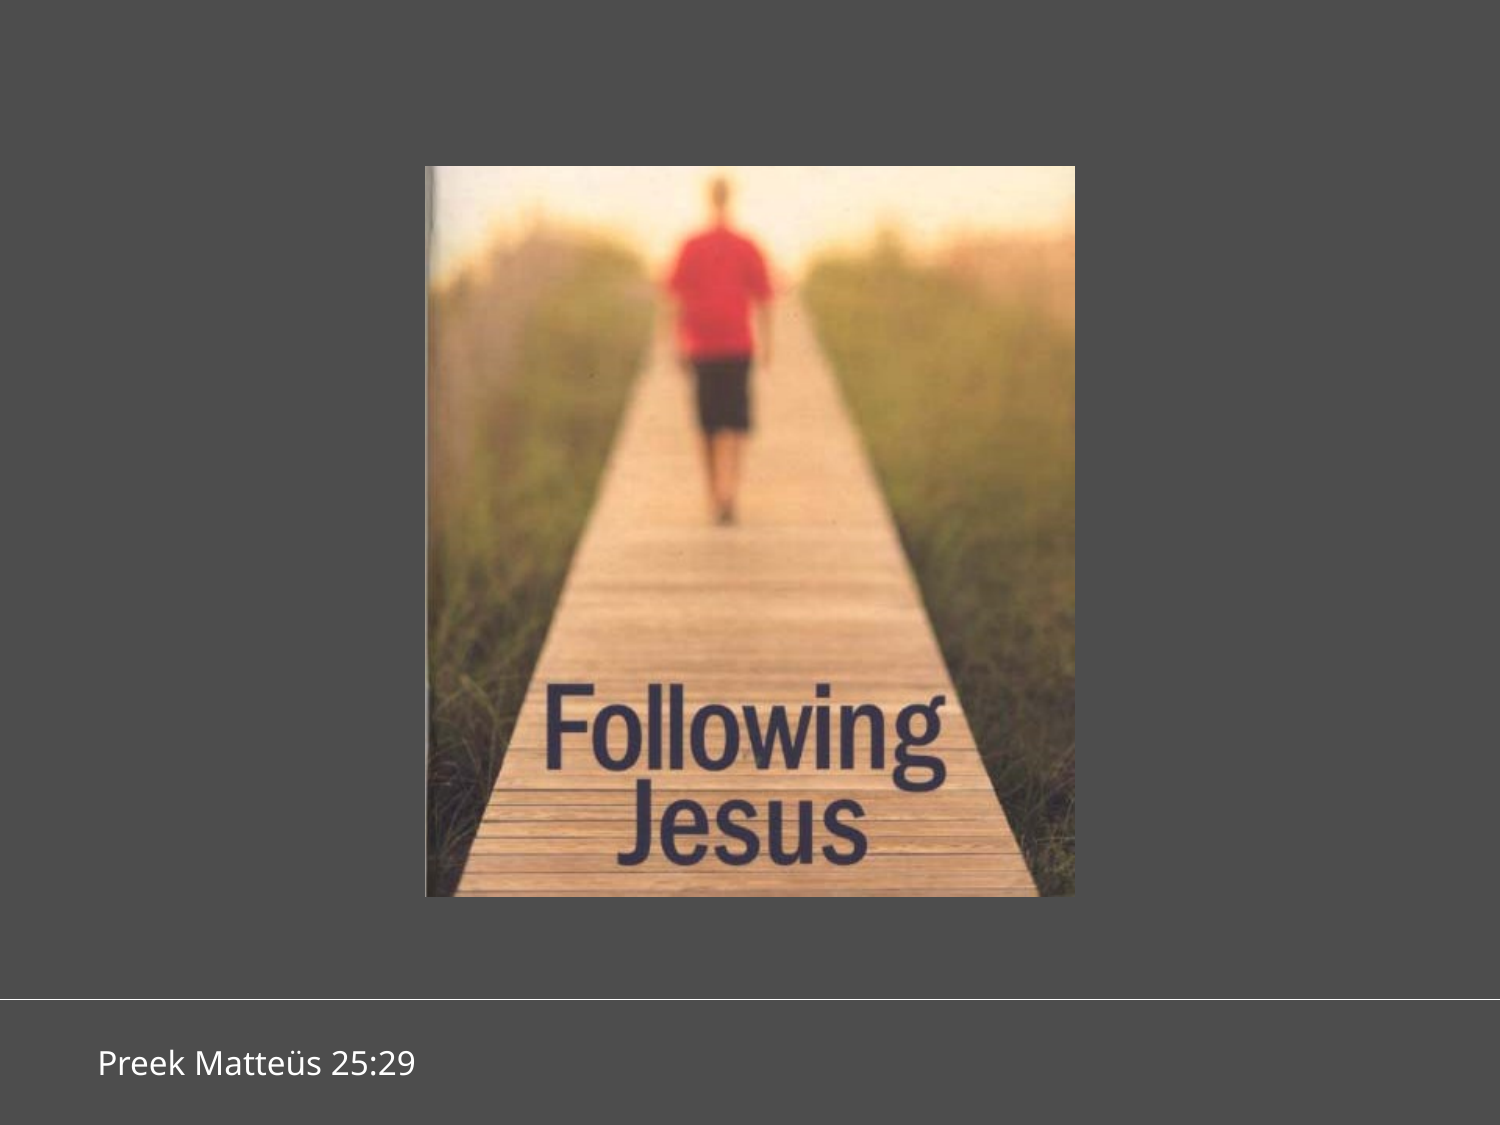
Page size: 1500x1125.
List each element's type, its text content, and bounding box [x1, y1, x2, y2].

text_box Preek Matteüs 25:29 [82, 1034, 432, 1090]
picture [424, 166, 1076, 897]
